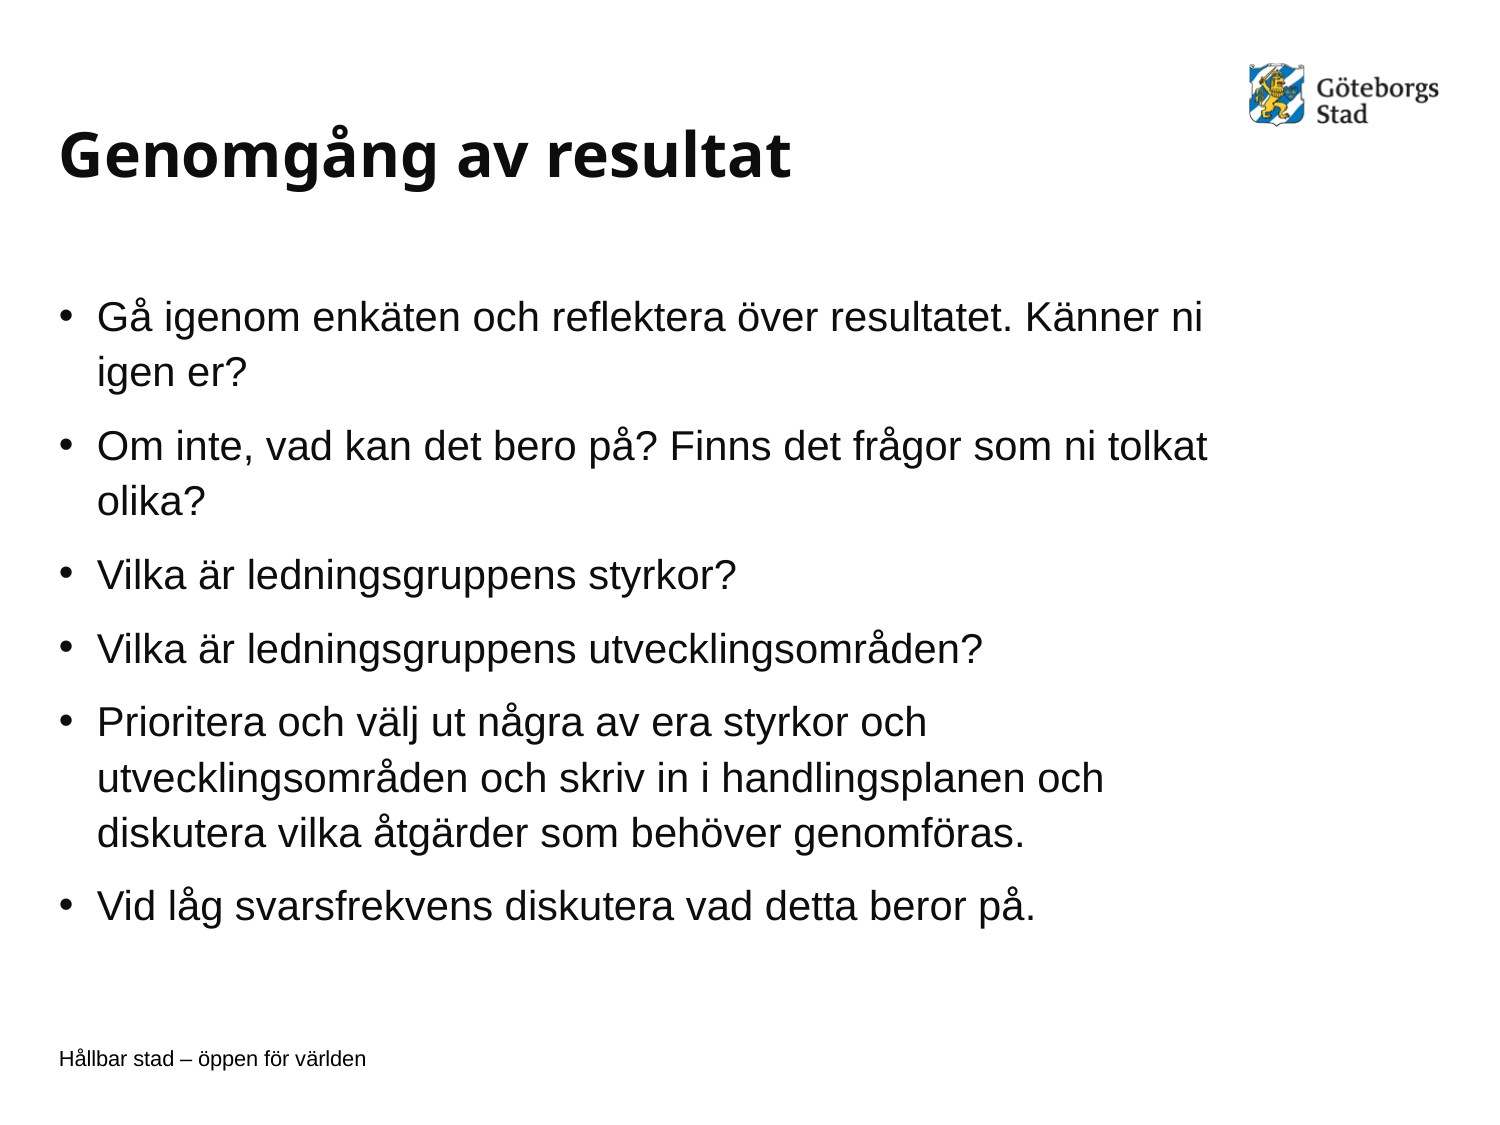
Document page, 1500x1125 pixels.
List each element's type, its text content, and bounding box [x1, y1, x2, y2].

list Gå igenom enkäten och reflektera över resultatet. Känner ni igen er? Om inte, vad kan det bero på? Finns det frågor som ni tolkat olika? Vilka är ledningsgruppens styrkor? Vilka är ledningsgruppens utvecklingsområden? Prioritera och välj ut några av era styrkor och utvecklingsområden och skriv in i handlingsplanen och diskutera vilka åtgärder som behöver genomföras. Vid låg svarsfrekvens diskutera vad detta beror på. [59, 284, 1224, 973]
title Genomgång av resultat [59, 63, 1188, 252]
picture [1249, 63, 1439, 127]
